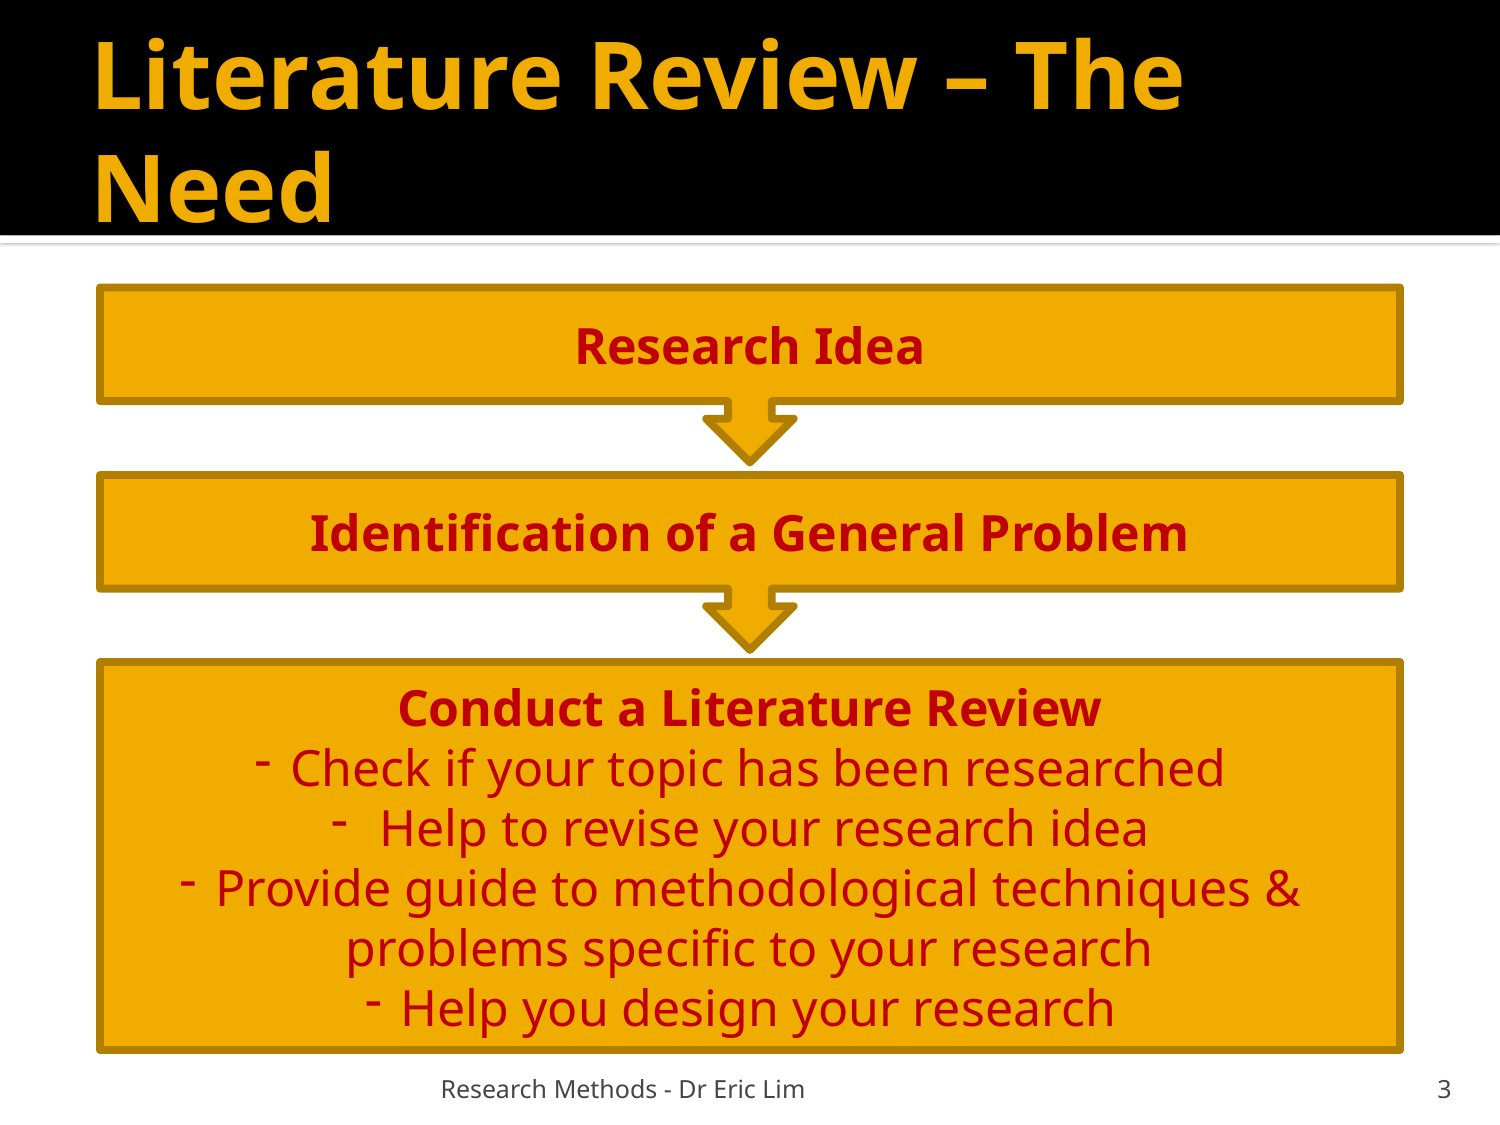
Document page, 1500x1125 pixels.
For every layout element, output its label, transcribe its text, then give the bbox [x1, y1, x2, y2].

text_box Identification of a General Problem [96, 471, 1404, 654]
footer Research Methods - Dr Eric Lim [433, 1062, 1337, 1108]
slide_number 3 [1345, 1062, 1467, 1108]
text_box Conduct a Literature Review Check if your topic has been researched Help to revise your research idea Provide guide to methodological techniques & problems specific to your research Help you design your research [96, 658, 1404, 1054]
title Literature Review – The Need [75, 25, 1425, 231]
text_box Research Idea [96, 283, 1404, 467]
